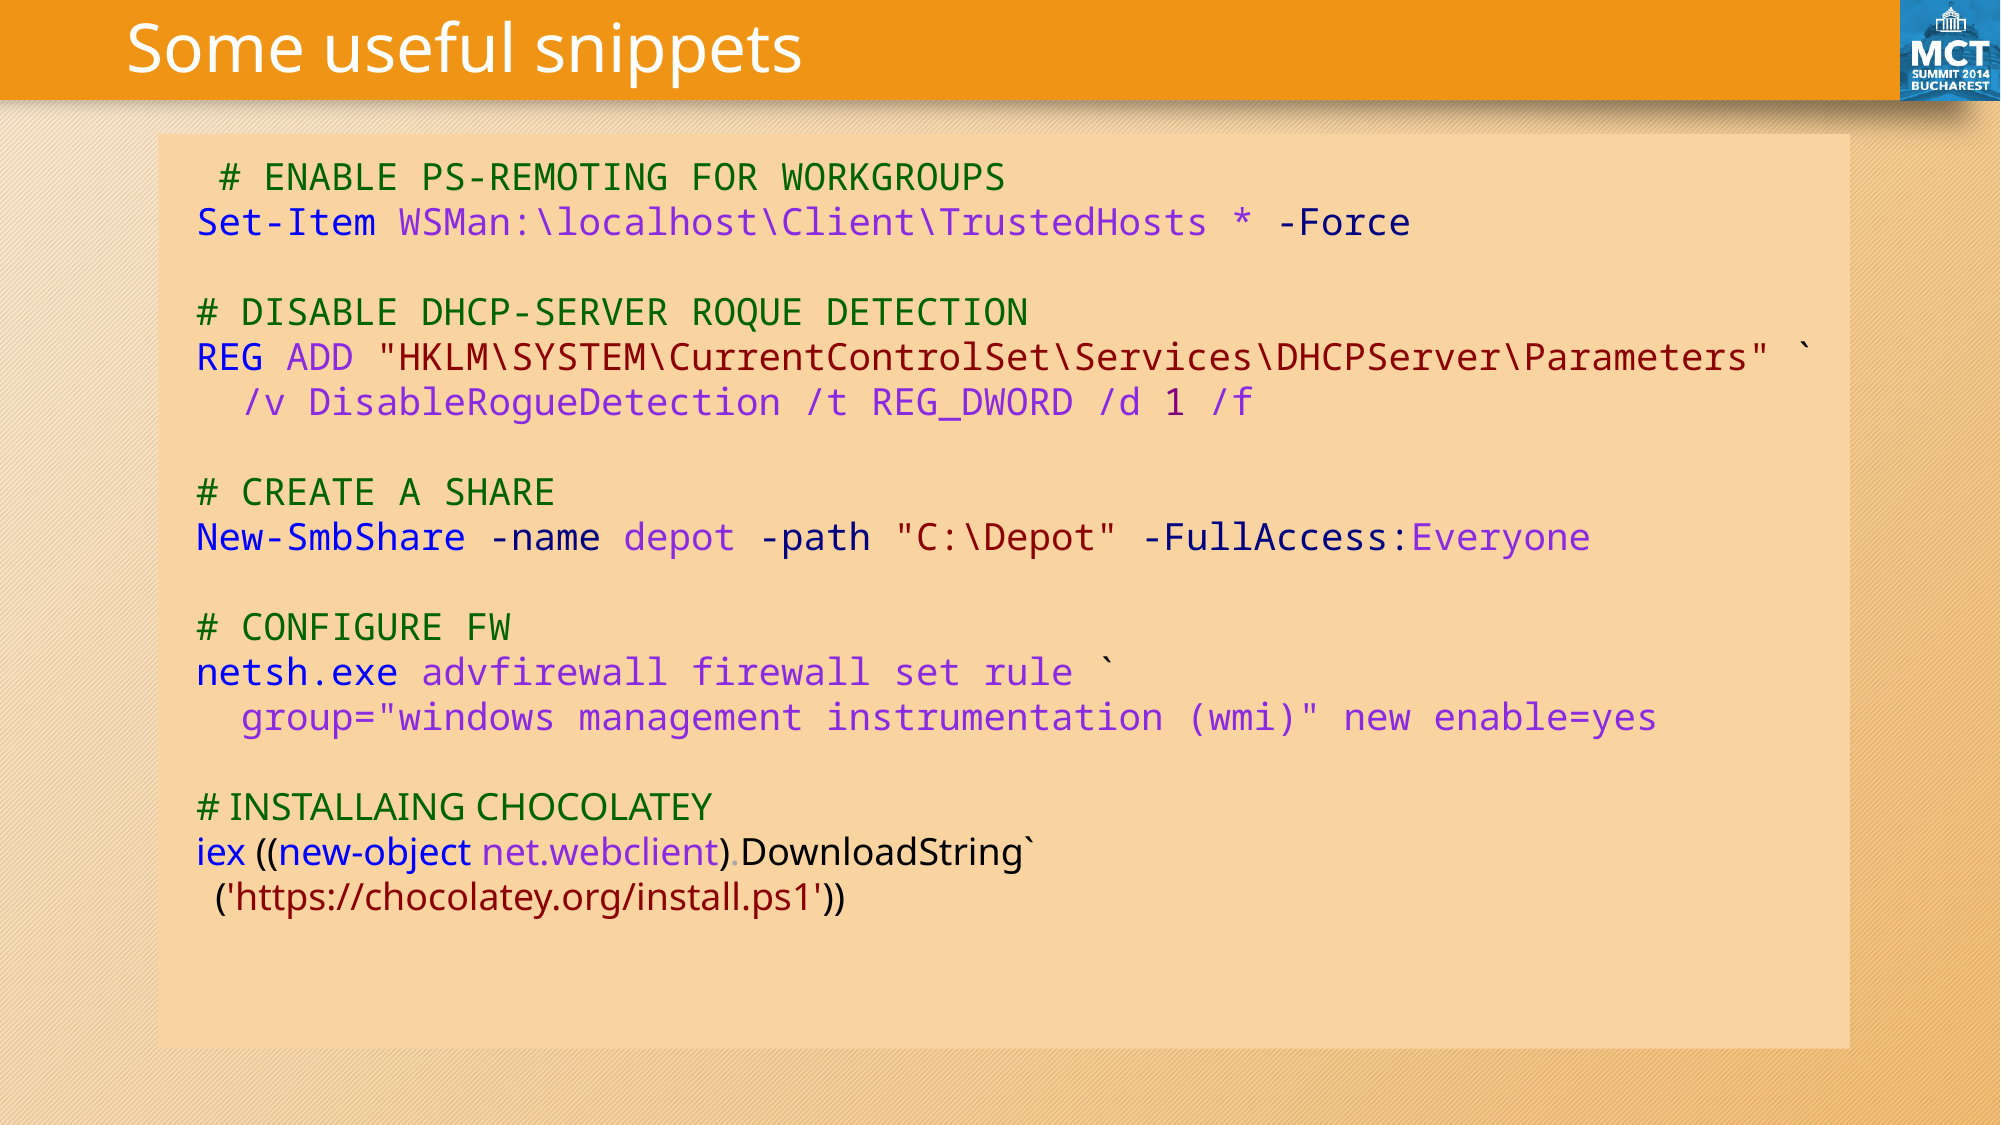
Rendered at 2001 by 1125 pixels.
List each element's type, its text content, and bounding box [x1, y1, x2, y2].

text_box # ENABLE PS-REMOTING FOR WORKGROUPS Set-Item WSMan:\localhost\Client\TrustedHosts * -Force # DISABLE DHCP-SERVER ROQUE DETECTION REG ADD "HKLM\SYSTEM\CurrentControlSet\Services\DHCPServer\Parameters" ` /v DisableRogueDetection /t REG_DWORD /d 1 /f # CREATE A SHARE New-SmbShare -name depot -path "C:\Depot" -FullAccess:Everyone # CONFIGURE FW netsh.exe advfirewall firewall set rule ` group="windows management instrumentation (wmi)" new enable=yes # INSTALLAING CHOCOLATEY iex ((new-object net.webclient).DownloadString` ('https://chocolatey.org/install.ps1')) [181, 145, 1844, 971]
title Some useful snippets [111, 6, 1689, 96]
picture [0, 0, 2001, 153]
